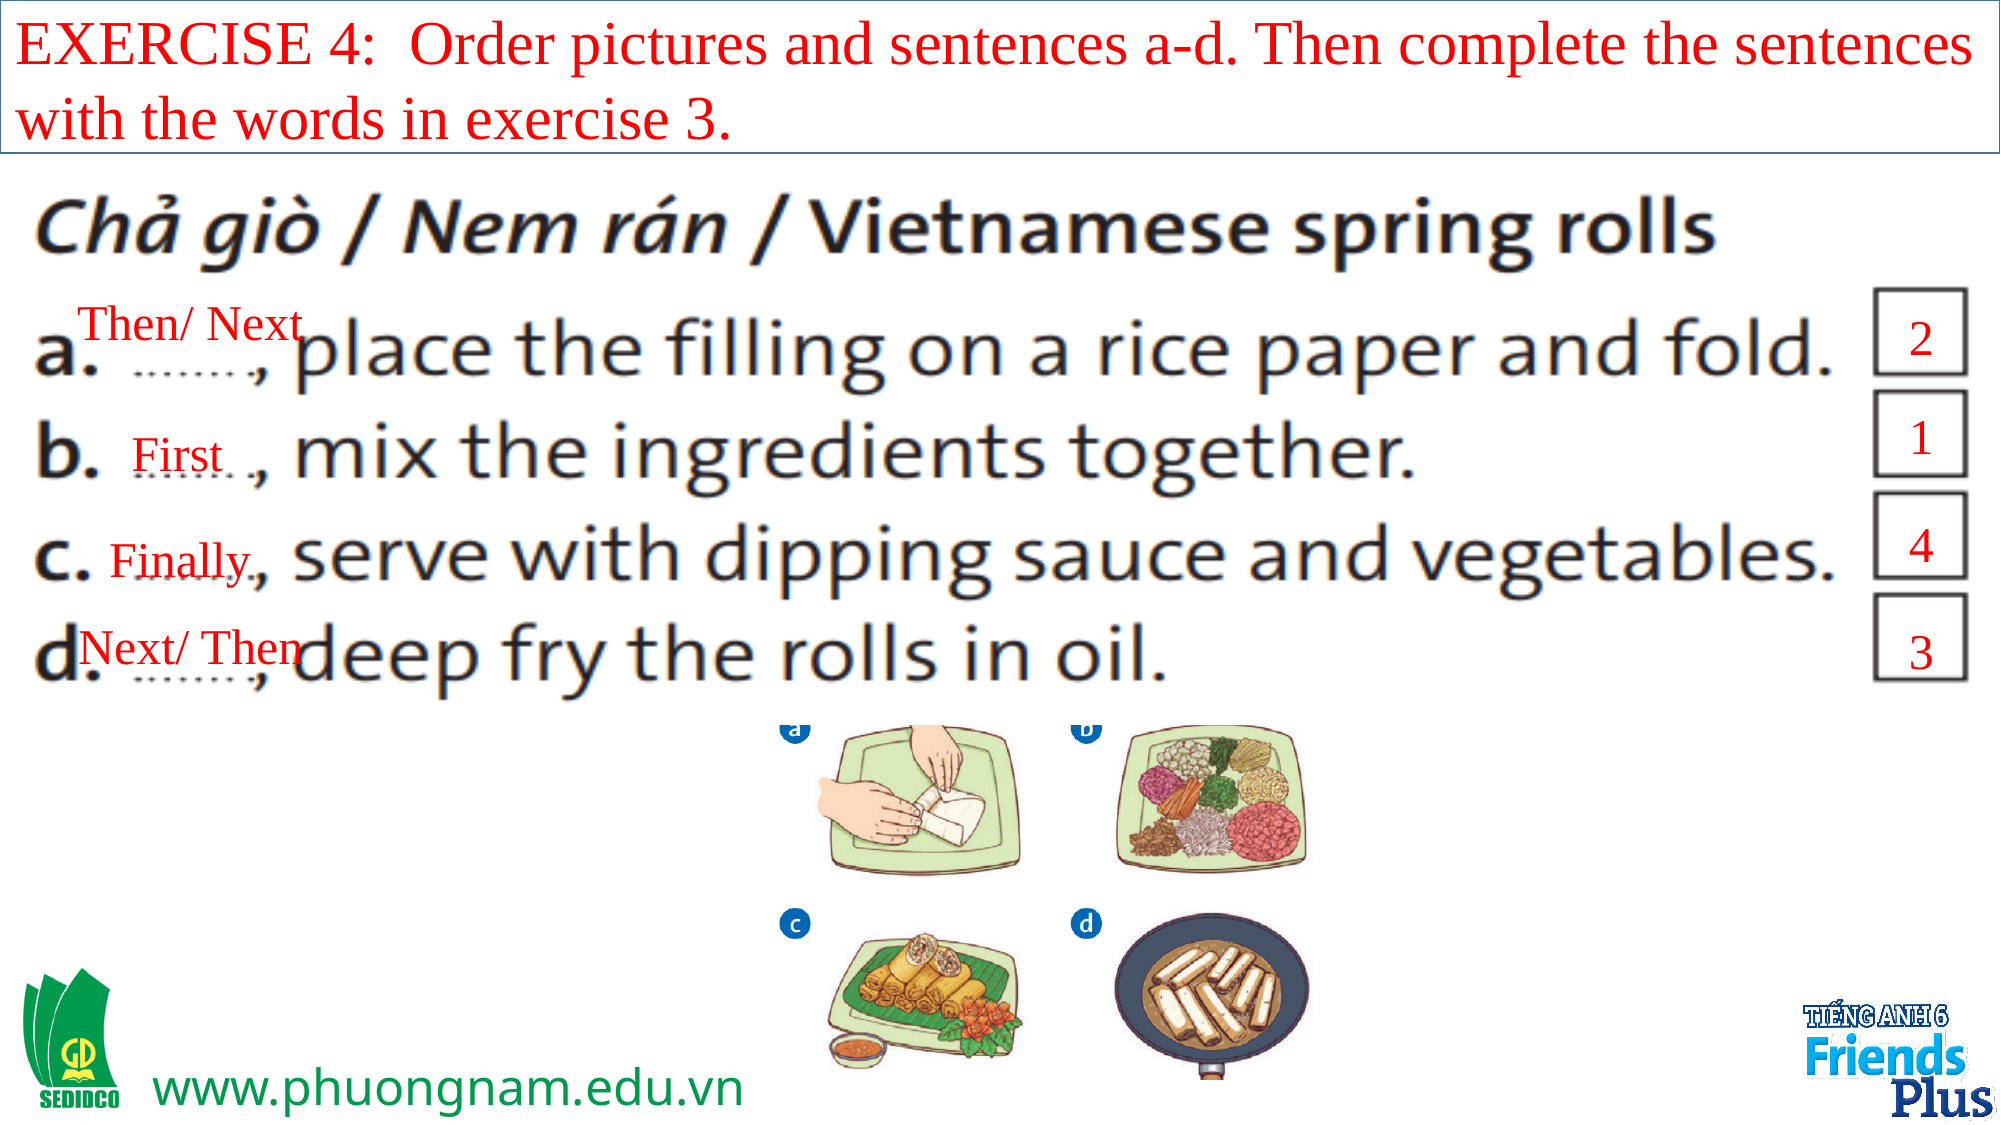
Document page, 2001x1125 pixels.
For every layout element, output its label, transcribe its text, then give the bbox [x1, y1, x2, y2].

picture [0, 156, 2000, 1090]
picture [23, 968, 119, 1108]
text_box EXERCISE 4: Order pictures and sentences a-d. Then complete the sentences with the words in exercise 3. [0, 0, 2000, 154]
picture [1771, 979, 2001, 1125]
